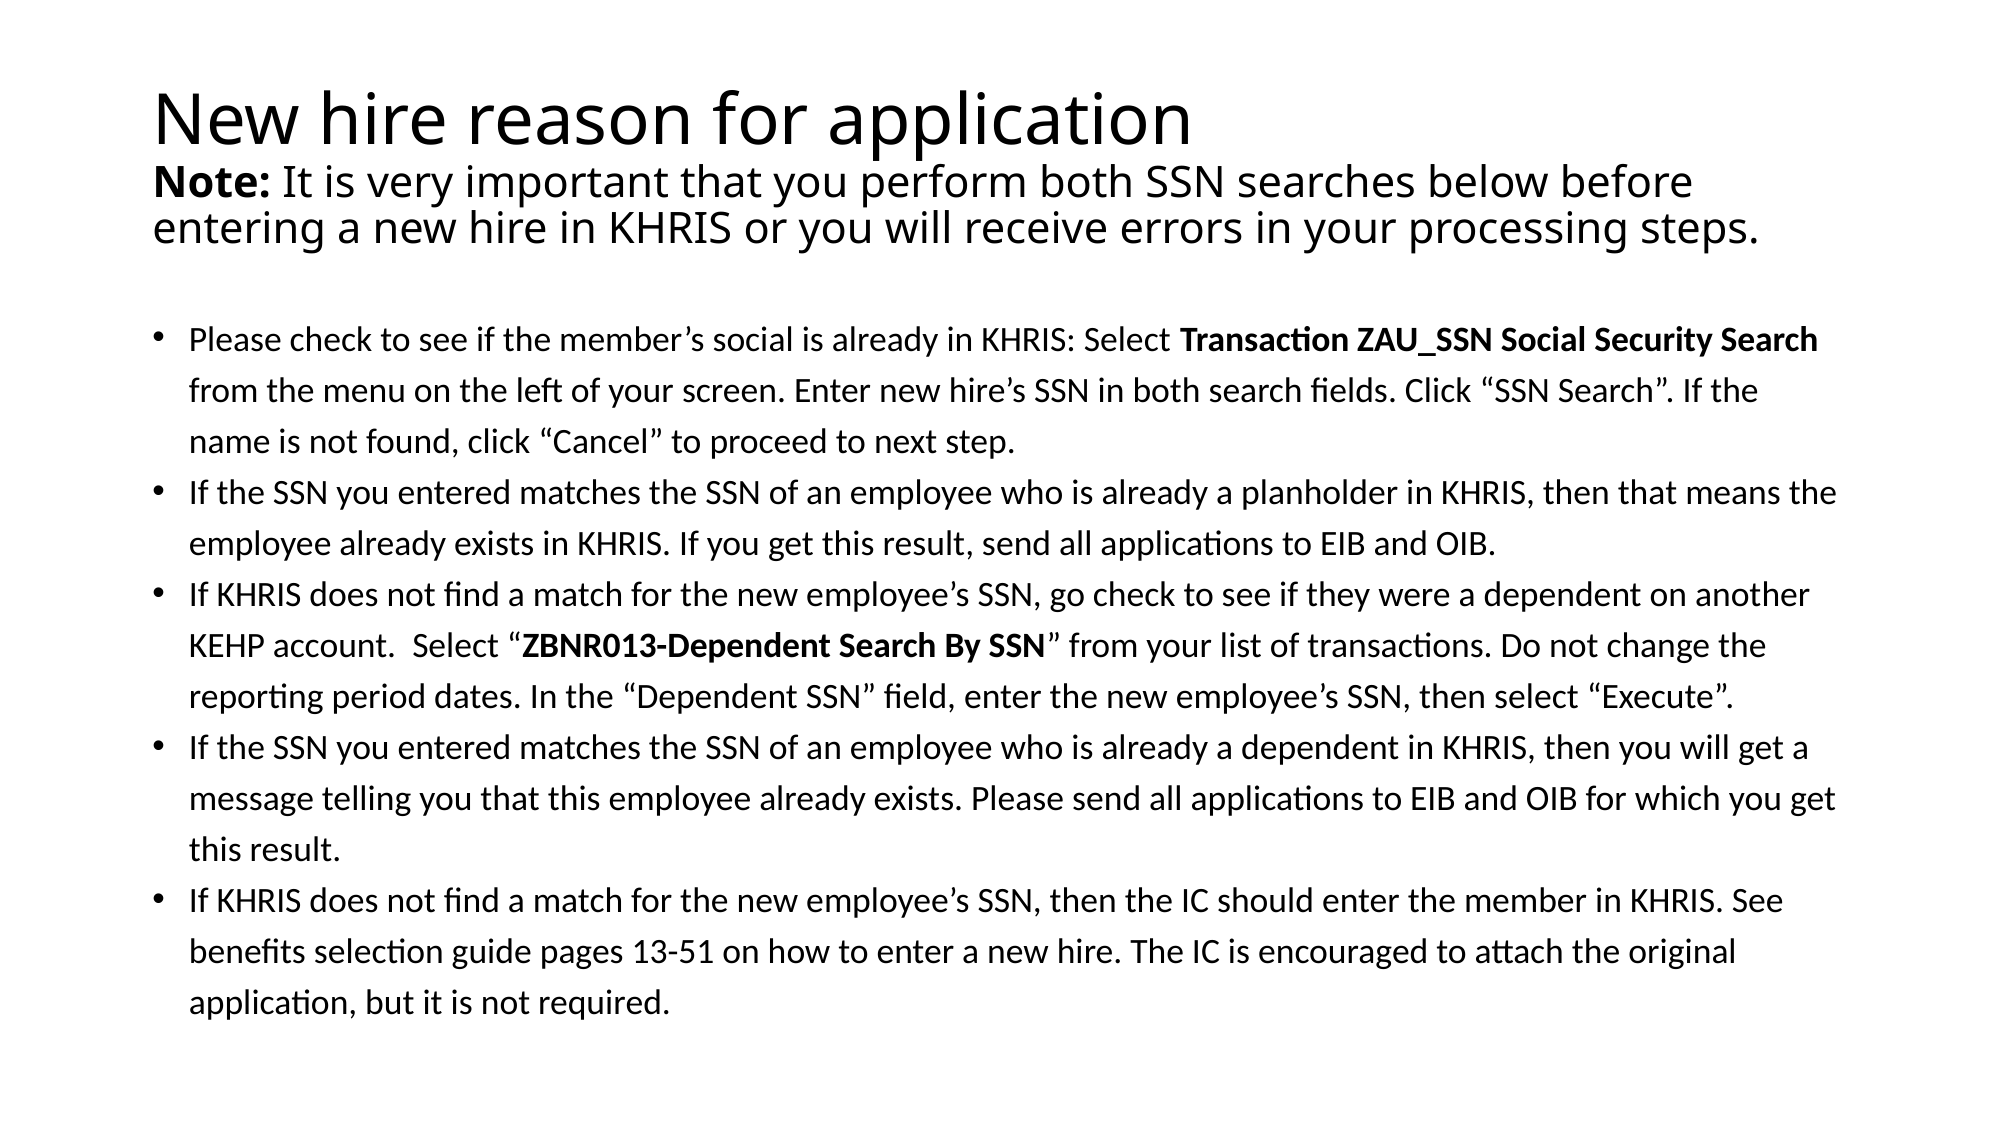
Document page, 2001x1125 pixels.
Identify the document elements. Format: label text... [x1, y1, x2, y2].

list Please check to see if the member’s social is already in KHRIS: Select Transaction ZAU_SSN Social Security Search from the menu on the left of your screen. Enter new hire’s SSN in both search fields. Click “SSN Search”. If the name is not found, click “Cancel” to proceed to next step. If the SSN you entered matches the SSN of an employee who is already a planholder in KHRIS, then that means the employee already exists in KHRIS. If you get this result, send all applications to EIB and OIB. If KHRIS does not find a match for the new employee’s SSN, go check to see if they were a dependent on another KEHP account. Select “ZBNR013-Dependent Search By SSN” from your list of transactions. Do not change the reporting period dates. In the “Dependent SSN” field, enter the new employee’s SSN, then select “Execute”. If the SSN you entered matches the SSN of an employee who is already a dependent in KHRIS, then you will get a message telling you that this employee already exists. Please send all applications to EIB and OIB for which you get this result. If KHRIS does not find a match for the new employee’s SSN, then the IC should enter the member in KHRIS. See benefits selection guide pages 13-51 on how to enter a new hire. The IC is encouraged to attach the original application, but it is not required. [137, 299, 1863, 1050]
title New hire reason for application Note: It is very important that you perform both SSN searches below before entering a new hire in KHRIS or you will receive errors in your processing steps. [137, 59, 1863, 278]
